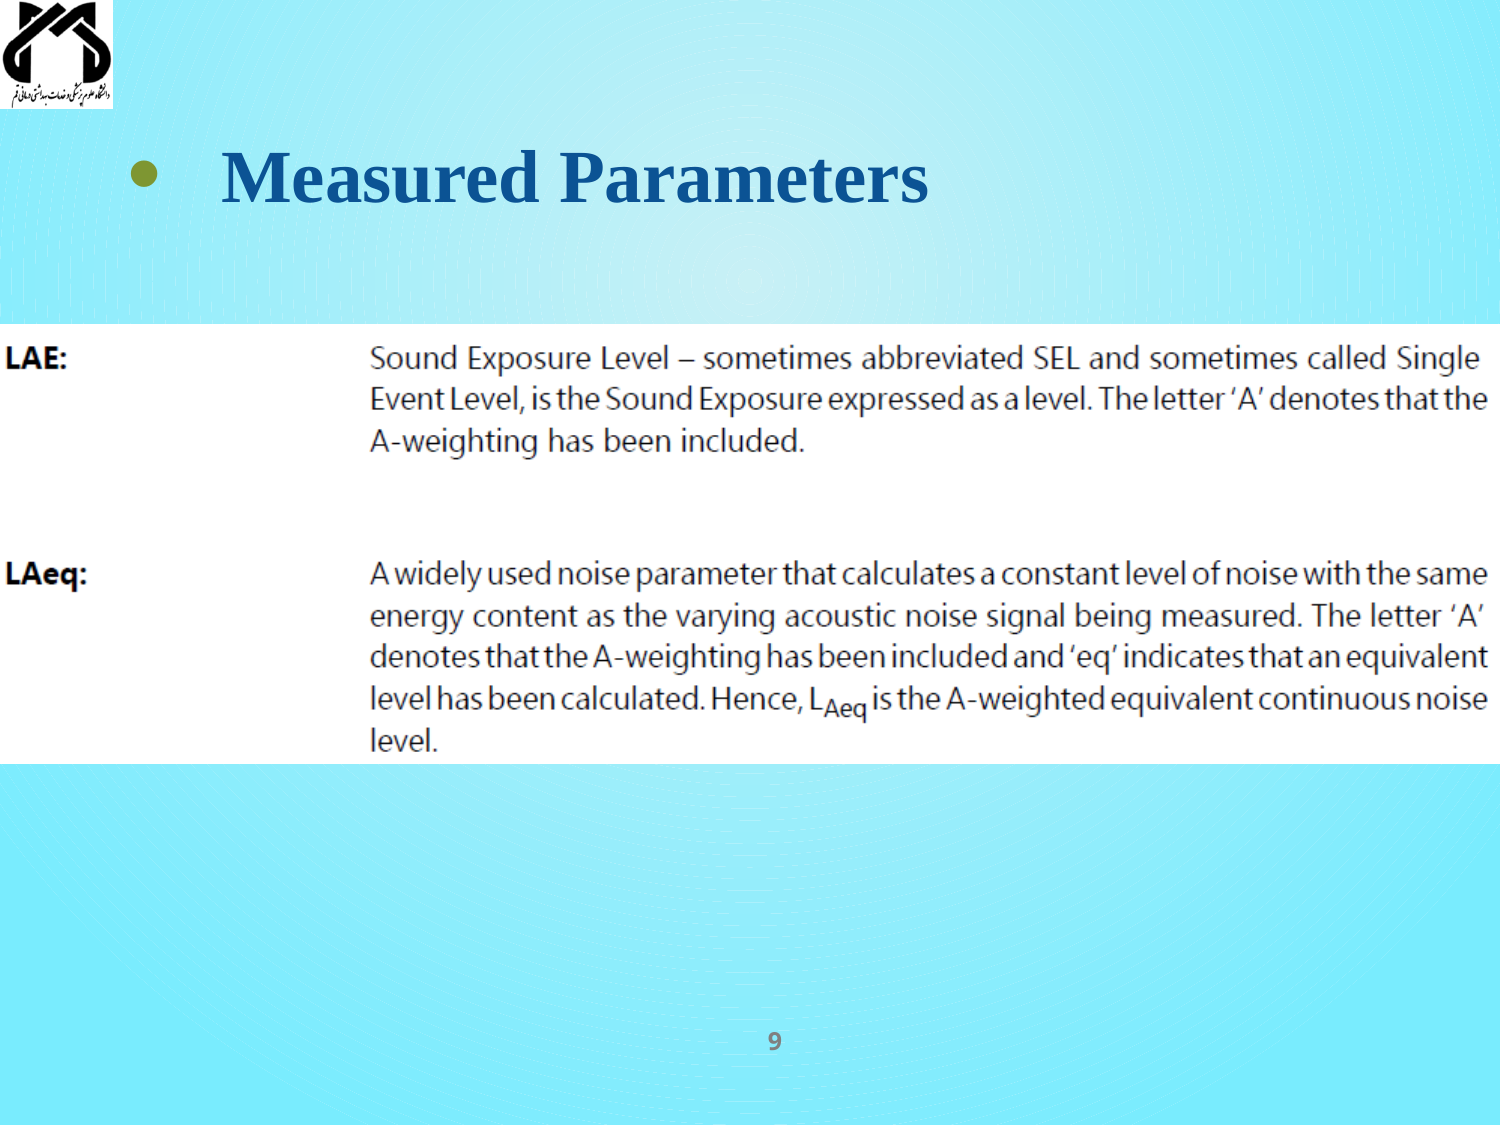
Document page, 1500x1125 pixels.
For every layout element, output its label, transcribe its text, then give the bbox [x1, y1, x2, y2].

slide_number 9 [624, 1012, 925, 1073]
subtitle Measured Parameters [112, 75, 1413, 322]
picture [0, 0, 113, 109]
picture [0, 324, 1500, 765]
subtitle Measured Parameters [112, 773, 1413, 1050]
